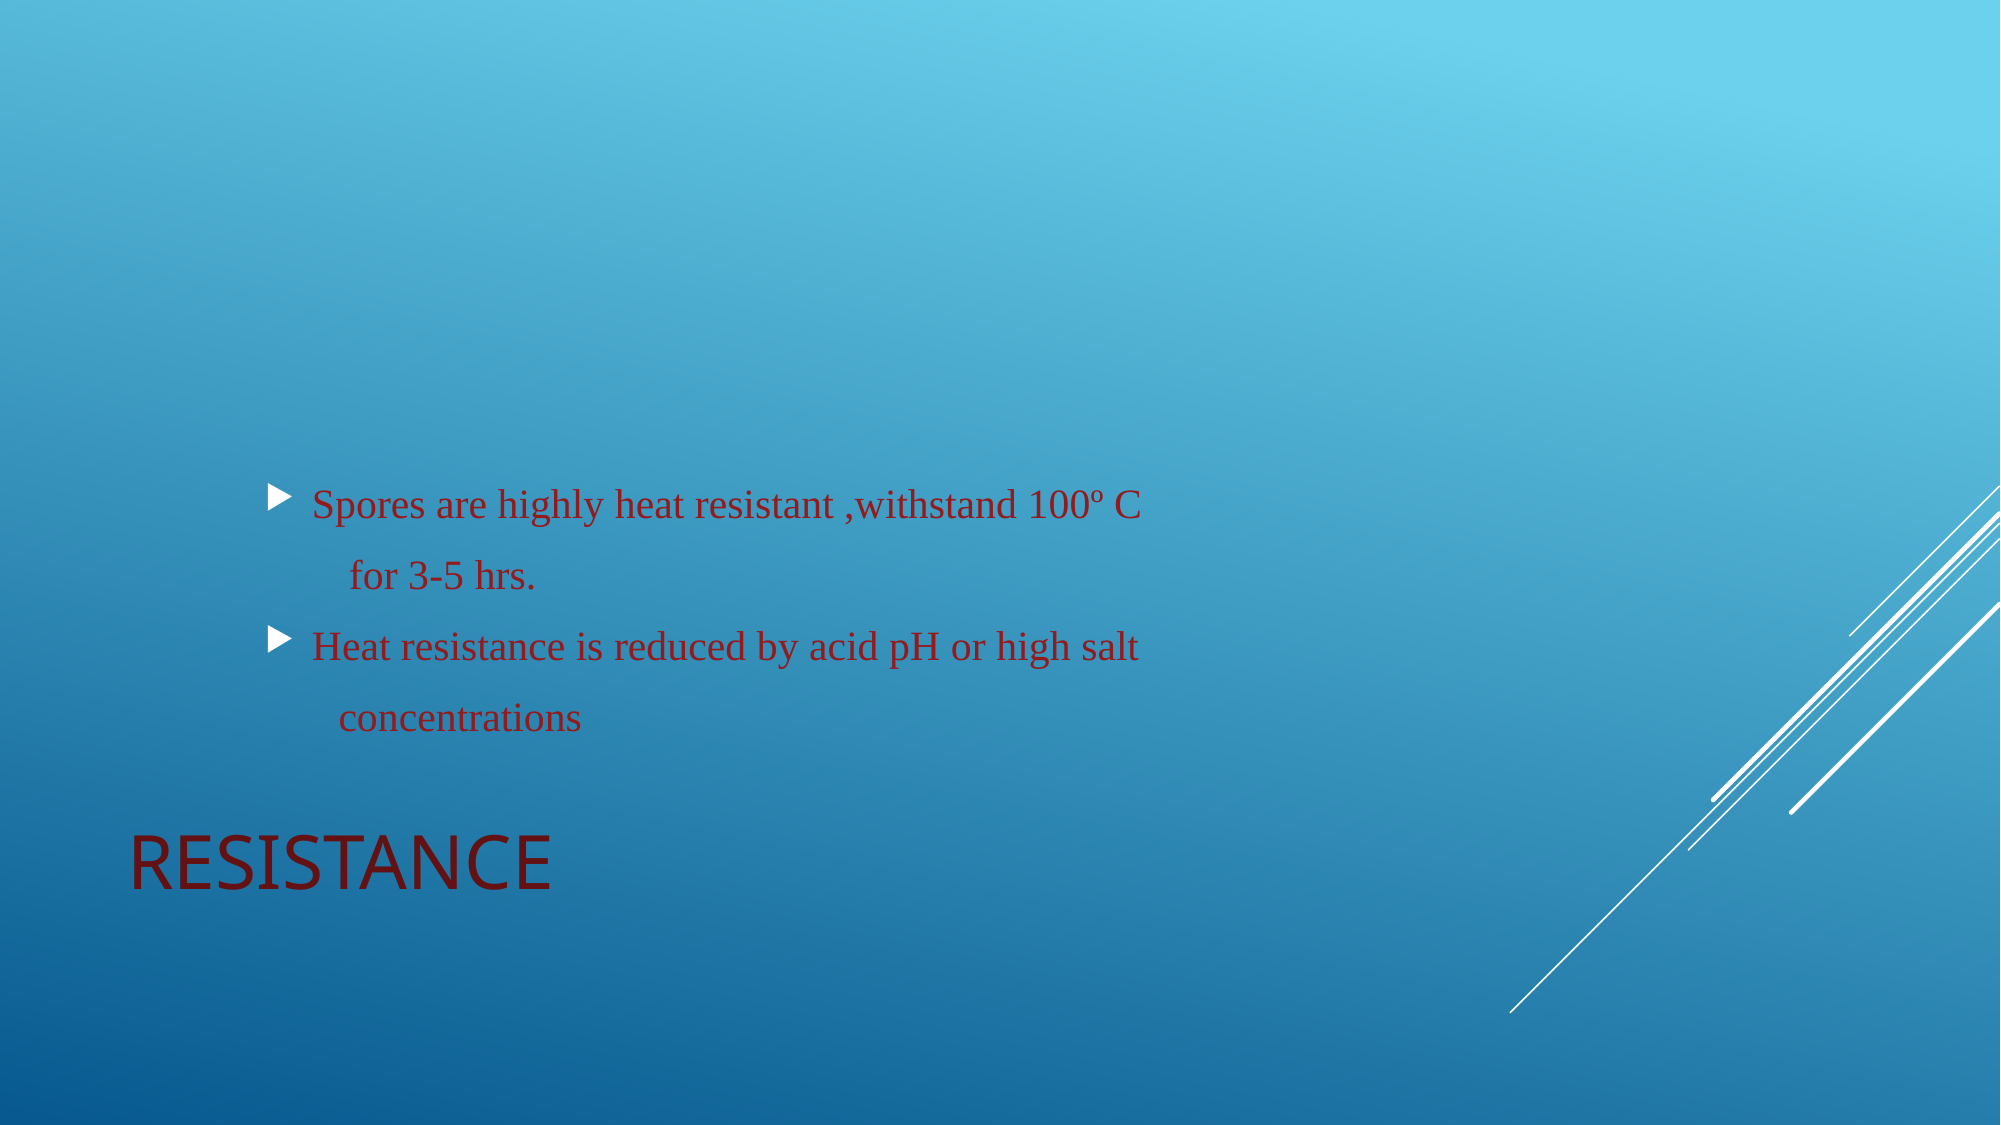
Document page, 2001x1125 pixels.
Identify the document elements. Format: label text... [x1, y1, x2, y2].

list Spores are highly heat resistant ,withstand 100º C for 3-5 hrs. Heat resistance is reduced by acid pH or high salt concentrations [249, 275, 1750, 1013]
title Resistance [112, 736, 249, 984]
